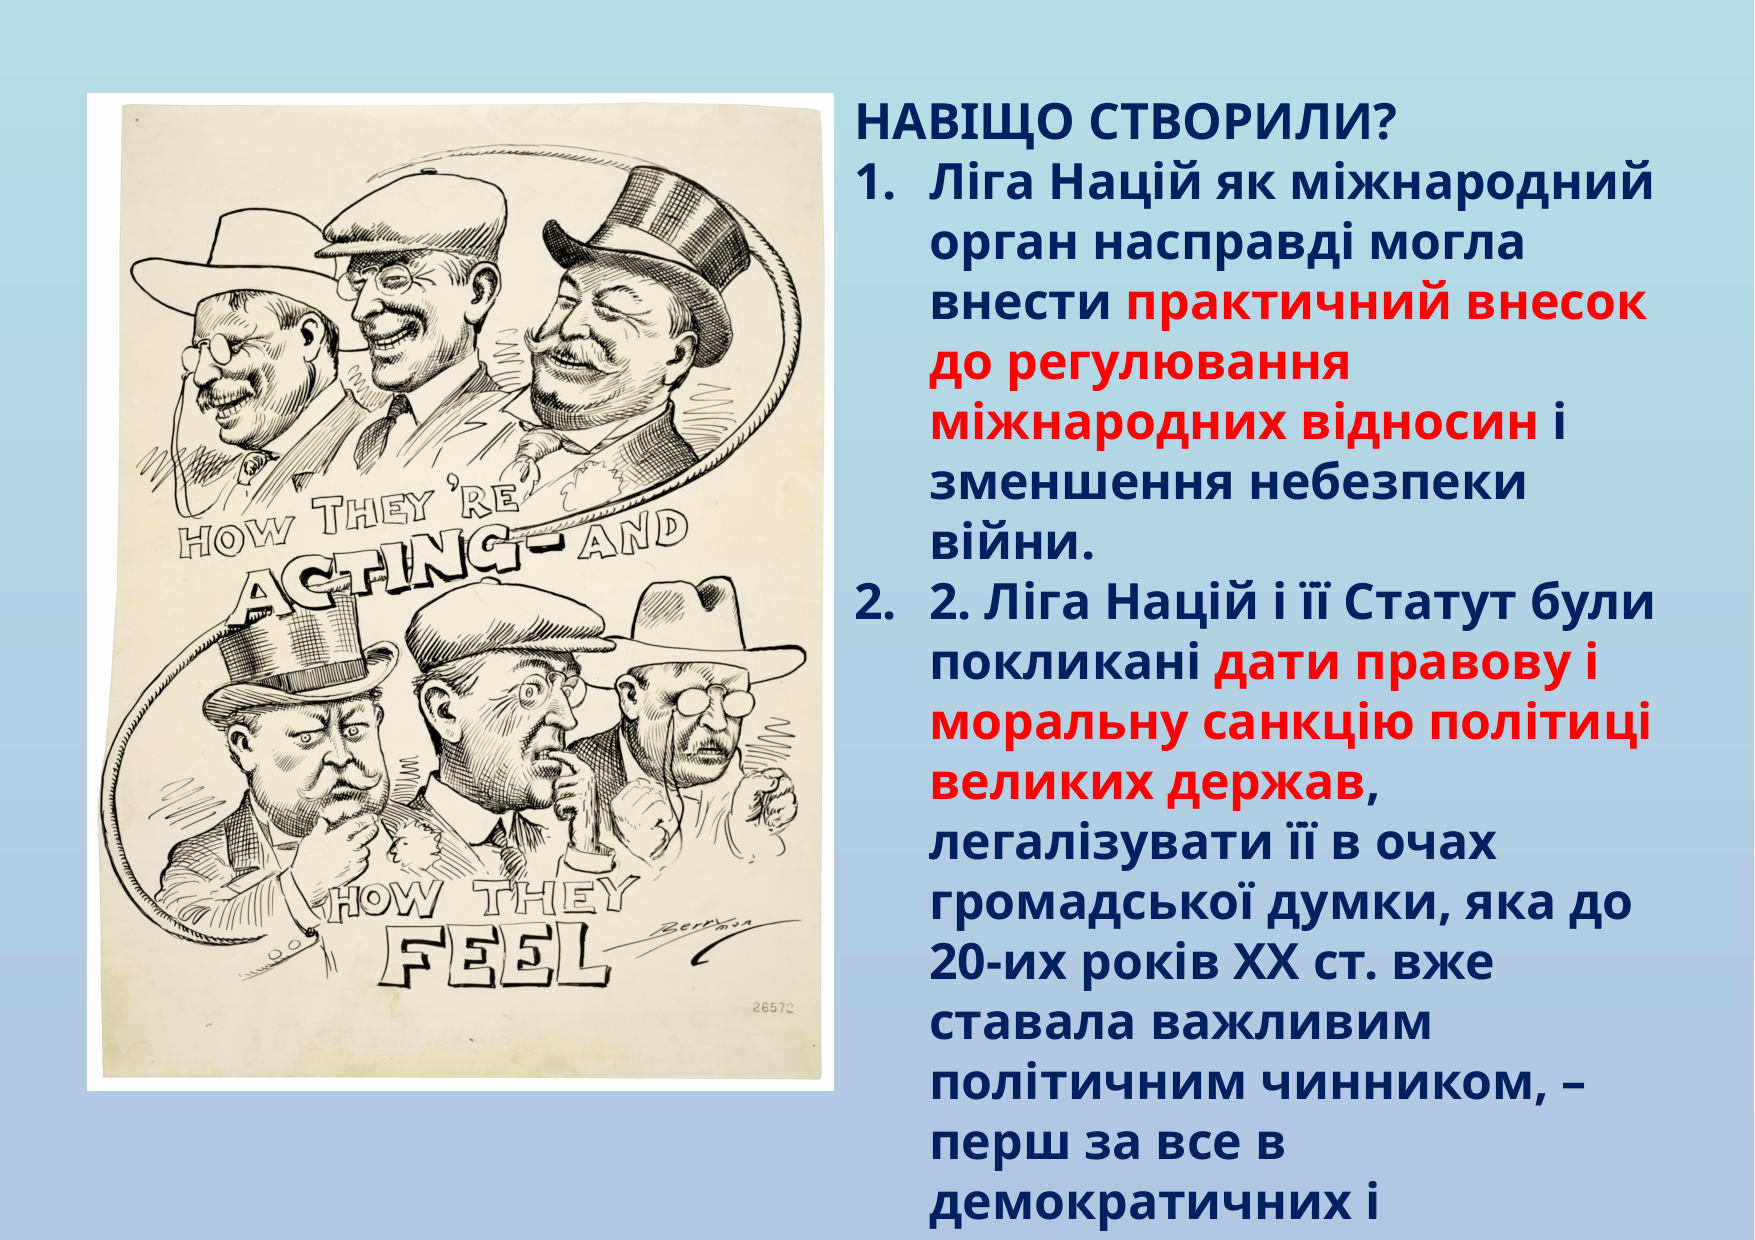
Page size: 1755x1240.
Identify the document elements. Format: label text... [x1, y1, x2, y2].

text_box НАВІЩО СТВОРИЛИ? Ліга Націй як міжнародний орган насправді могла внести практичний внесок до регулювання міжнародних відносин і зменшення небезпеки війни. 2. Ліга Націй і її Статут були покликані дати правову і моральну санкцію політиці великих держав, легалізувати її в очах громадської думки, яка до 20-их років ХХ ст. вже ставала важливим політичним чинником, – перш за все в демократичних і ліберальних країнах. [839, 82, 1718, 1240]
picture [87, 93, 834, 1092]
